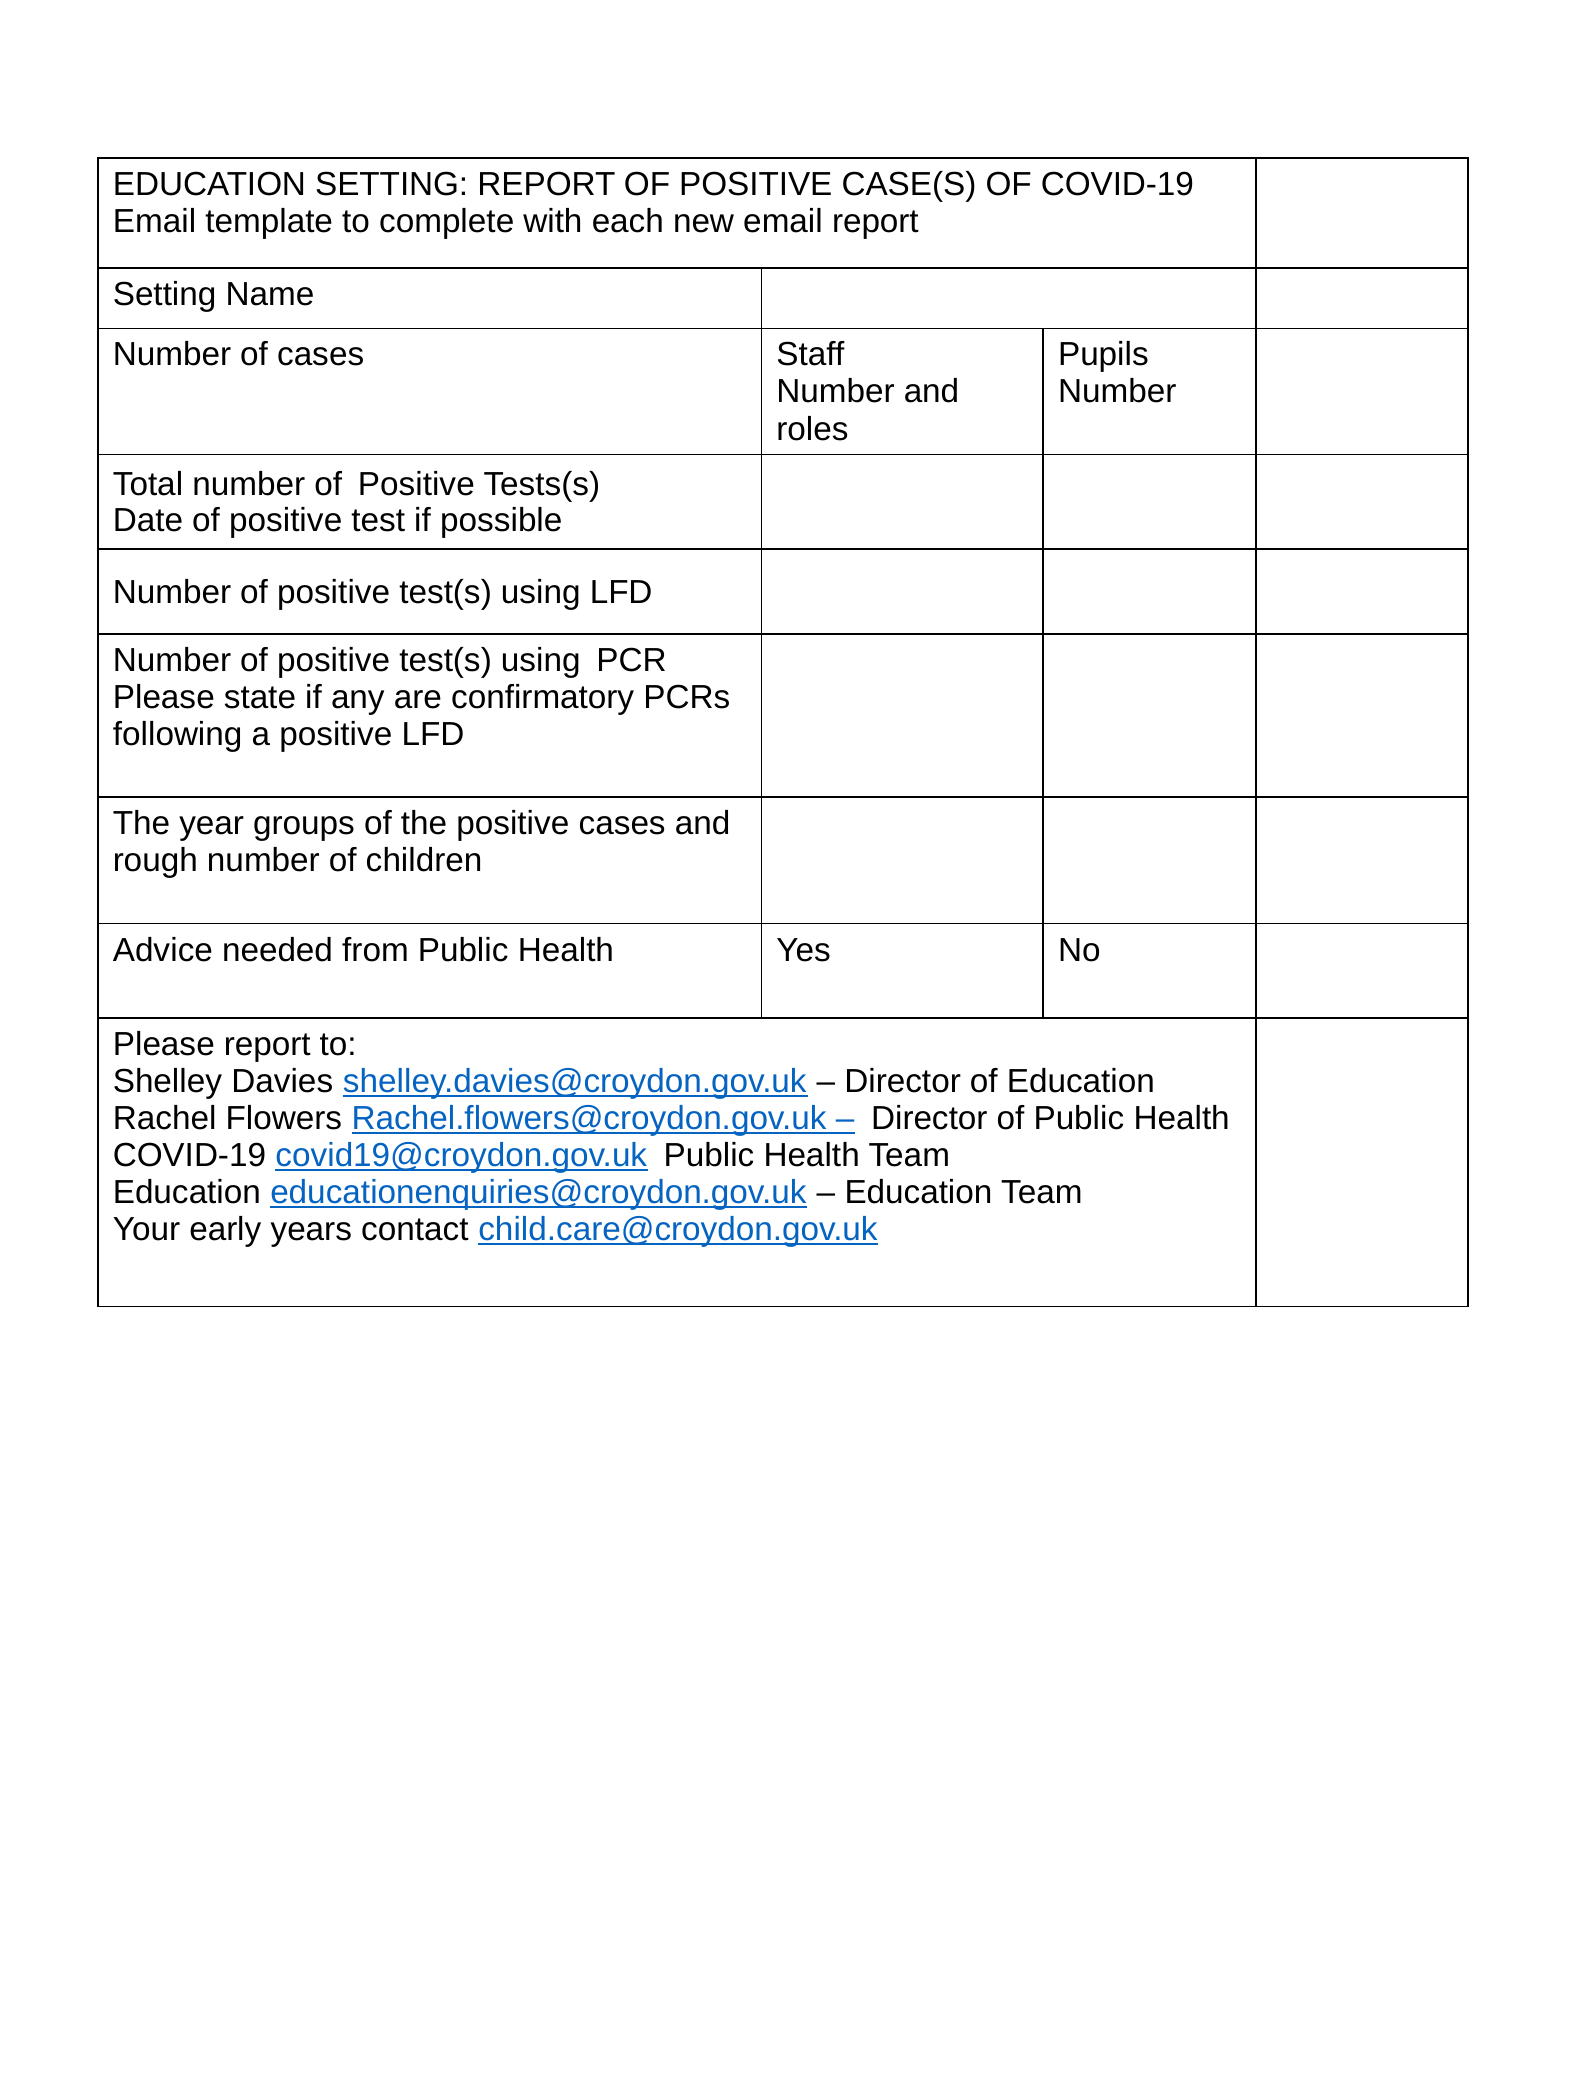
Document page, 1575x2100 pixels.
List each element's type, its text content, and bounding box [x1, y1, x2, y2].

table_header [1257, 159, 1467, 267]
table_cell [1044, 550, 1255, 633]
table_cell Advice needed from Public Health [99, 924, 761, 1017]
table_cell Number of positive test(s) using LFD [99, 550, 761, 633]
table_cell Staff Number and roles [762, 329, 1042, 454]
table_cell [762, 798, 1042, 923]
table_cell [762, 635, 1042, 796]
table_cell Number of cases [99, 329, 761, 454]
table_cell [1257, 924, 1467, 1017]
table_cell [1044, 635, 1255, 796]
table_cell [762, 269, 1255, 328]
table_cell [1257, 550, 1467, 633]
table_cell Number of positive test(s) using PCR Please state if any are confirmatory PCRs following a positive LFD [99, 635, 761, 796]
table_cell [1257, 455, 1467, 548]
table_cell [1257, 329, 1467, 454]
table_cell Yes [762, 924, 1042, 1017]
table_cell No [1044, 924, 1255, 1017]
table_cell [1257, 269, 1467, 328]
table_cell [1257, 1019, 1467, 1306]
table_cell [1044, 455, 1255, 548]
table_cell Please report to: Shelley Davies shelley.davies@croydon.gov.uk – Director of Education Rachel Flowers Rachel.flowers@croydon.gov.uk – Director of Public Health COVID-19 covid19@croydon.gov.uk Public Health Team Education educationenquiries@croydon.gov.uk – Education Team Your early years contact child.care@croydon.gov.uk [99, 1019, 1255, 1306]
table_cell [1044, 798, 1255, 923]
table_cell The year groups of the positive cases and rough number of children [99, 798, 761, 923]
table_cell [762, 455, 1042, 548]
table_cell Setting Name [99, 269, 761, 328]
table_cell [762, 550, 1042, 633]
table_cell Total number of Positive Tests(s) Date of positive test if possible [99, 455, 761, 548]
table_header EDUCATION SETTING: REPORT OF POSITIVE CASE(S) OF COVID-19 Email template to complete with each new email report [99, 159, 1255, 267]
table_cell Pupils Number [1044, 329, 1255, 454]
table_cell [1257, 798, 1467, 923]
table_cell [1257, 635, 1467, 796]
